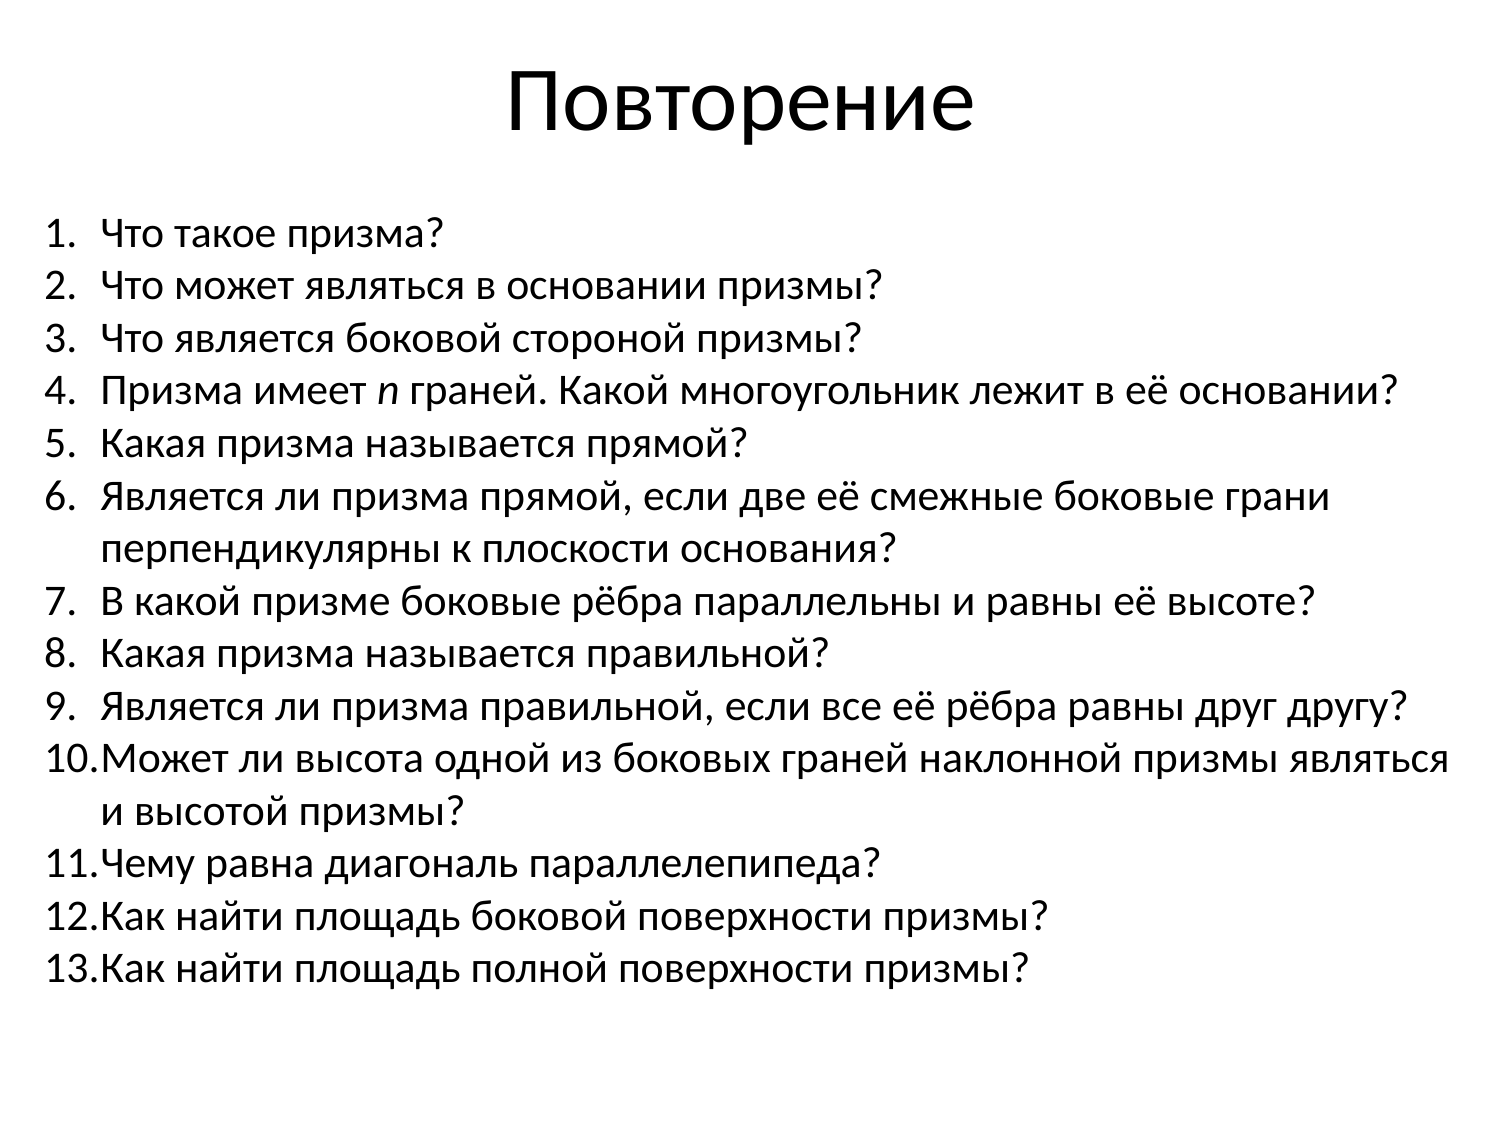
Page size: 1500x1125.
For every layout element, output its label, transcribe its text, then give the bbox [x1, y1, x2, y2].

text_box Что такое призма? Что может являться в основании призмы? Что является боковой стороной призмы? Призма имеет n граней. Какой многоугольник лежит в её основании? Какая призма называется прямой? Является ли призма прямой, если две её смежные боковые грани перпендикулярны к плоскости основания? В какой призме боковые рёбра параллельны и равны её высоте? Какая призма называется правильной? Является ли призма правильной, если все её рёбра равны друг другу? Может ли высота одной из боковых граней наклонной призмы являться и высотой призмы? Чему равна диагональ параллелепипеда? Как найти площадь боковой поверхности призмы? Как найти площадь полной поверхности призмы? [29, 196, 1471, 999]
title Повторение [76, 0, 1427, 188]
